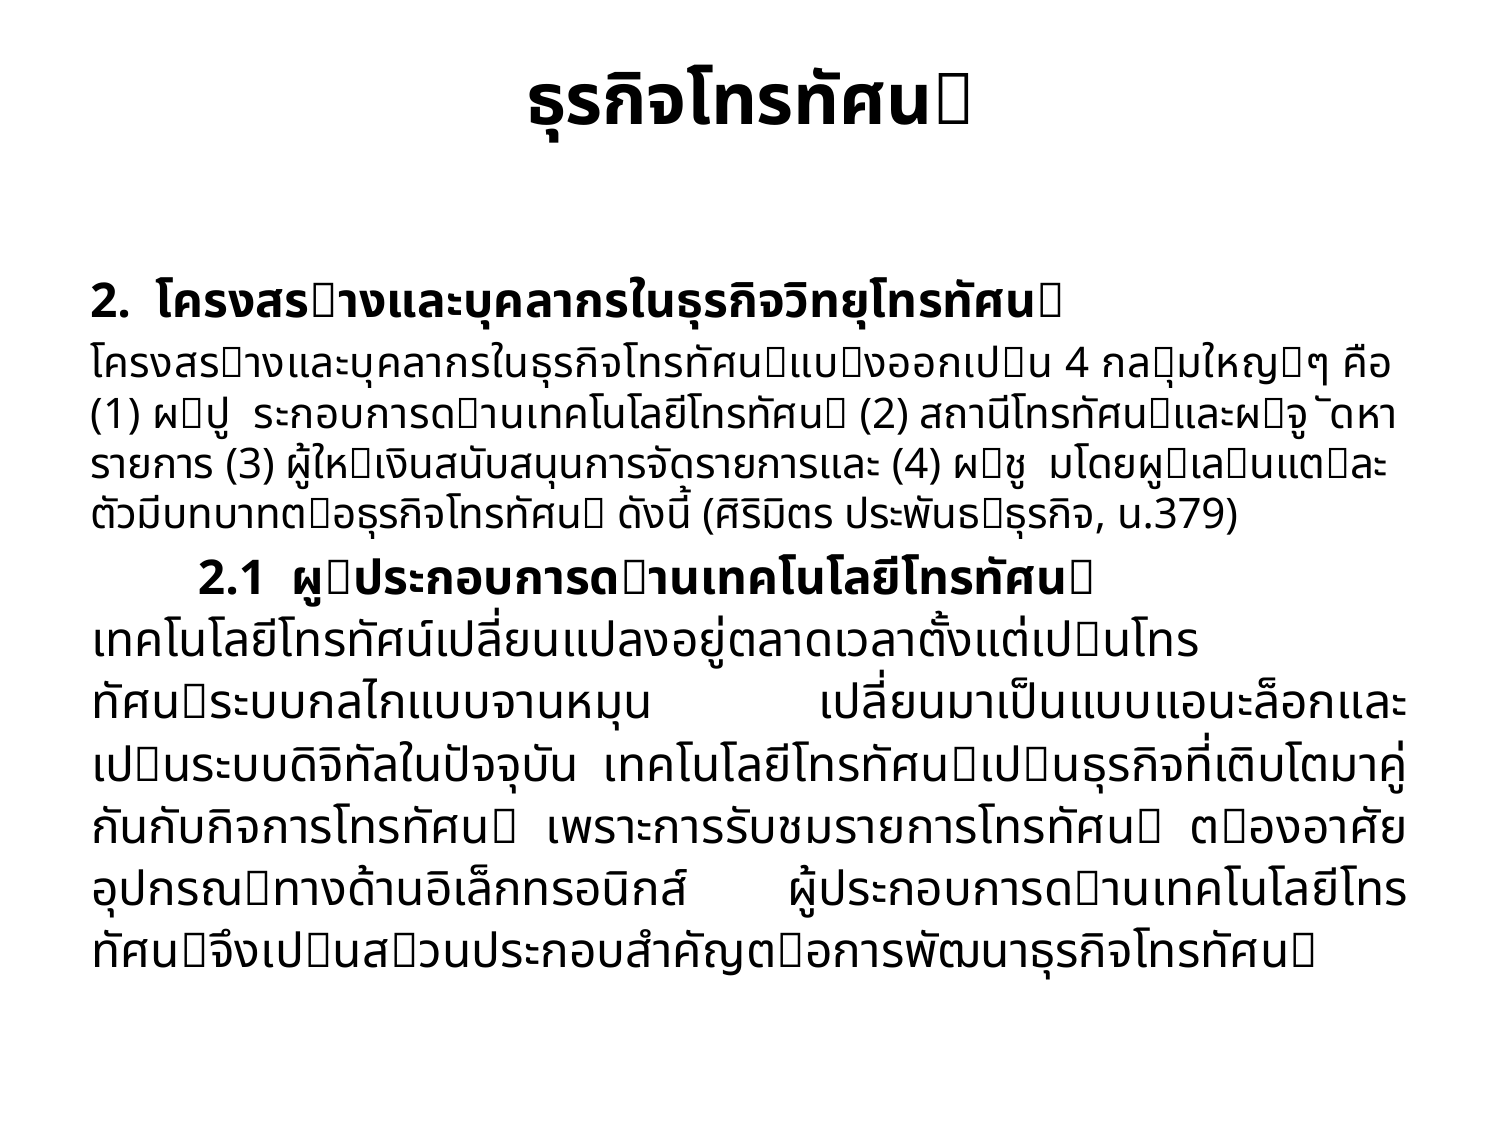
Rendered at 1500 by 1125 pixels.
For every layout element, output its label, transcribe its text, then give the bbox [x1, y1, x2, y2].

title ธุรกิจโทรทัศน [75, 45, 1425, 233]
list โครงสรางและบุคลากรในธุรกิจวิทยุโทรทัศน โครงสรางและบุคลากรในธุรกิจโทรทัศนแบงออกเปน 4 กลุมใหญๆ คือ (1) ผปู ระกอบการดานเทคโนโลยีโทรทัศน (2) สถานีโทรทัศนและผจู ัดหารายการ (3) ผู้ใหเงินสนับสนุนการจัดรายการและ (4) ผชู มโดยผูเลนแตละตัวมีบทบาทตอธุรกิจโทรทัศน ดังนี้ (ศิริมิตร ประพันธธุรกิจ, น.379) 2.1 ผูประกอบการดานเทคโนโลยีโทรทัศน เทคโนโลยีโทรทัศน์เปลี่ยนแปลงอยู่ตลาดเวลาตั้งแต่เปนโทรทัศนระบบกลไกแบบจานหมุน เปลี่ยนมาเป็นแบบแอนะล็อกและเปนระบบดิจิทัลในปัจจุบัน เทคโนโลยีโทรทัศนเปนธุรกิจที่เติบโตมาคู่กันกับกิจการโทรทัศน เพราะการรับชมรายการโทรทัศน ตองอาศัยอุปกรณทางด้านอิเล็กทรอนิกส์ ผู้ประกอบการดานเทคโนโลยีโทรทัศนจึงเปนสวนประกอบสําคัญตอการพัฒนาธุรกิจโทรทัศน [75, 262, 1425, 1005]
